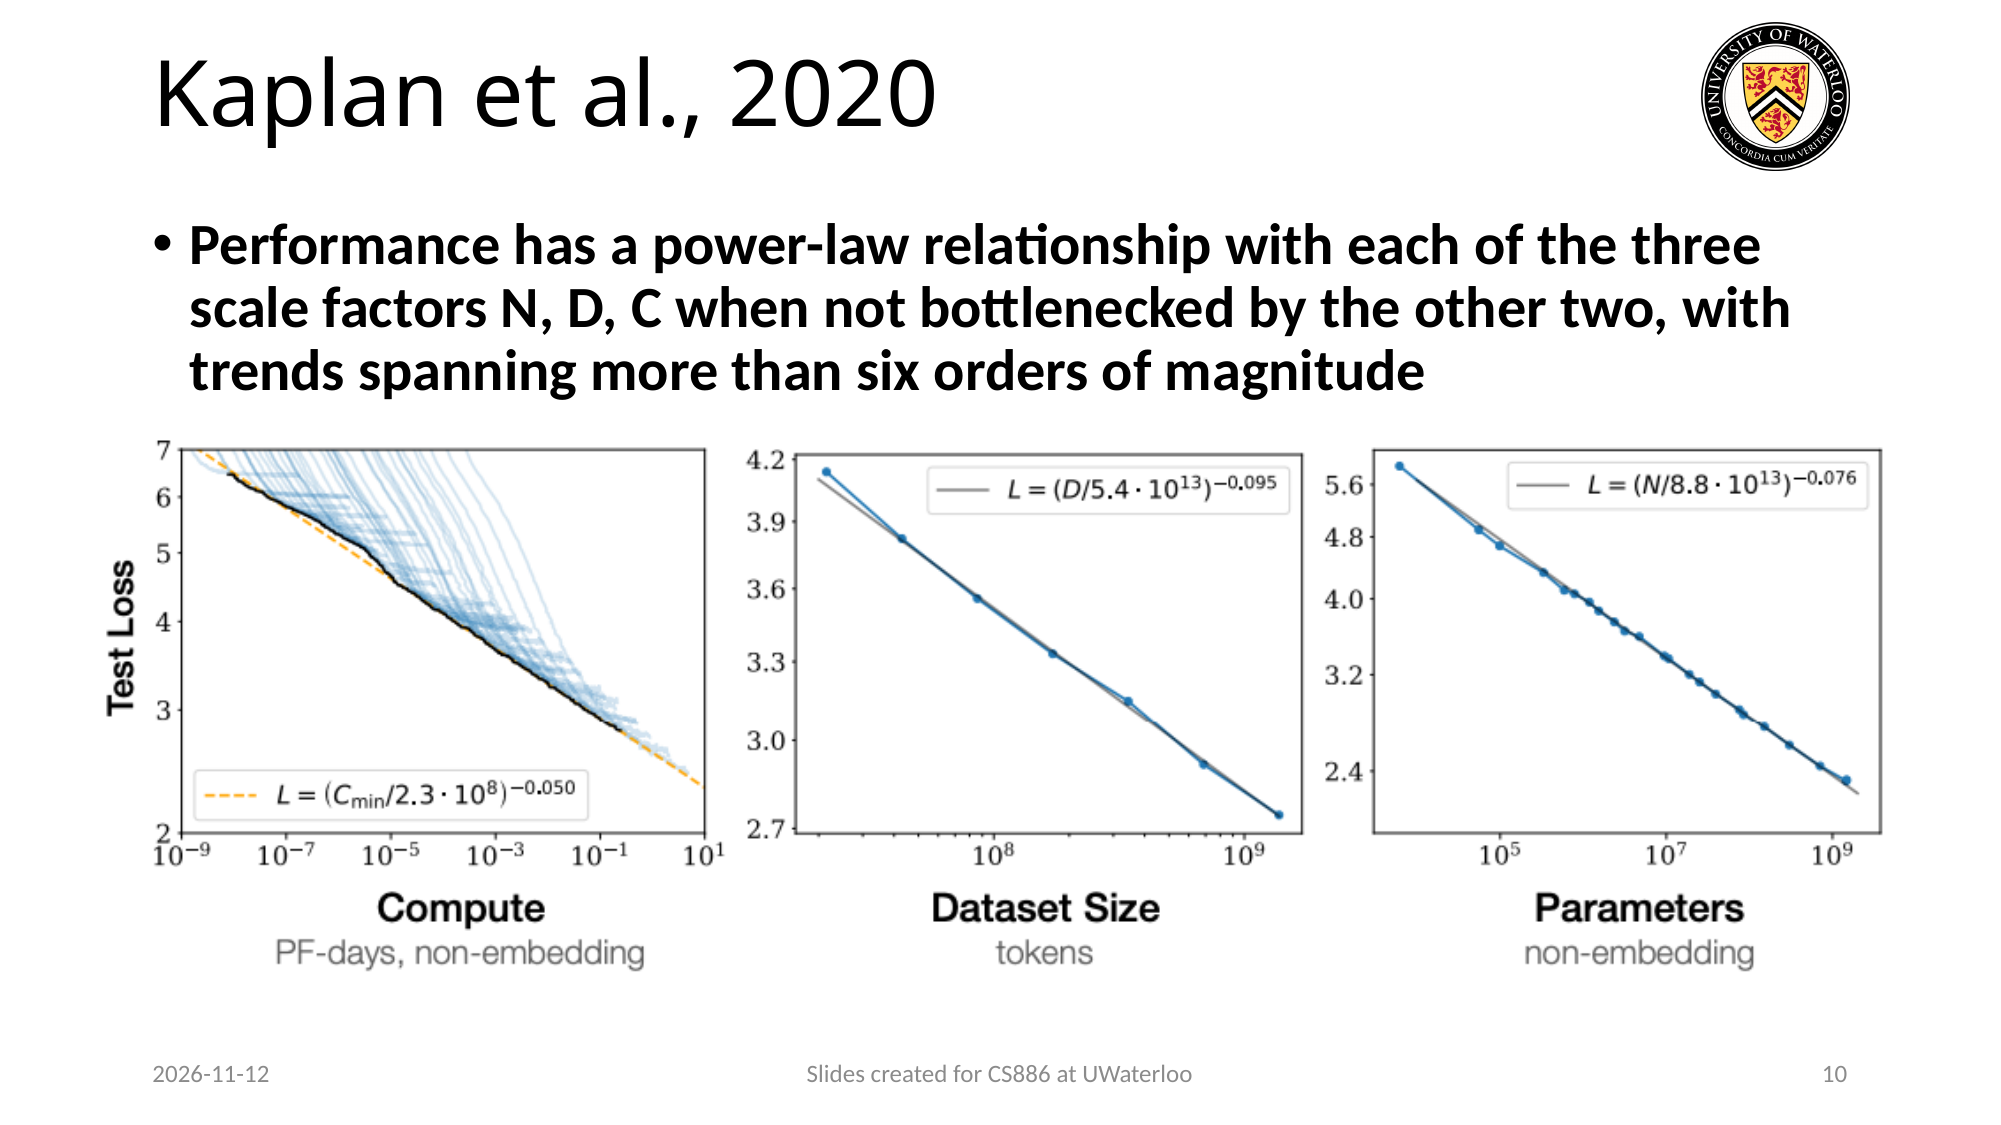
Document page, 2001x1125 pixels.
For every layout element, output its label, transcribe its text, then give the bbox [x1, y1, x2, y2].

picture [75, 425, 1925, 982]
footer Slides created for CS886 at UWaterloo [662, 1042, 1338, 1103]
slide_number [137, 1042, 588, 1103]
slide_number 10 [1412, 1042, 1863, 1103]
list Performance has a power-law relationship with each of the three scale factors N, D, C when not bottlenecked by the other two, with trends spanning more than six orders of magnitude [137, 206, 1863, 422]
title Kaplan et al., 2020 [137, 22, 1863, 171]
